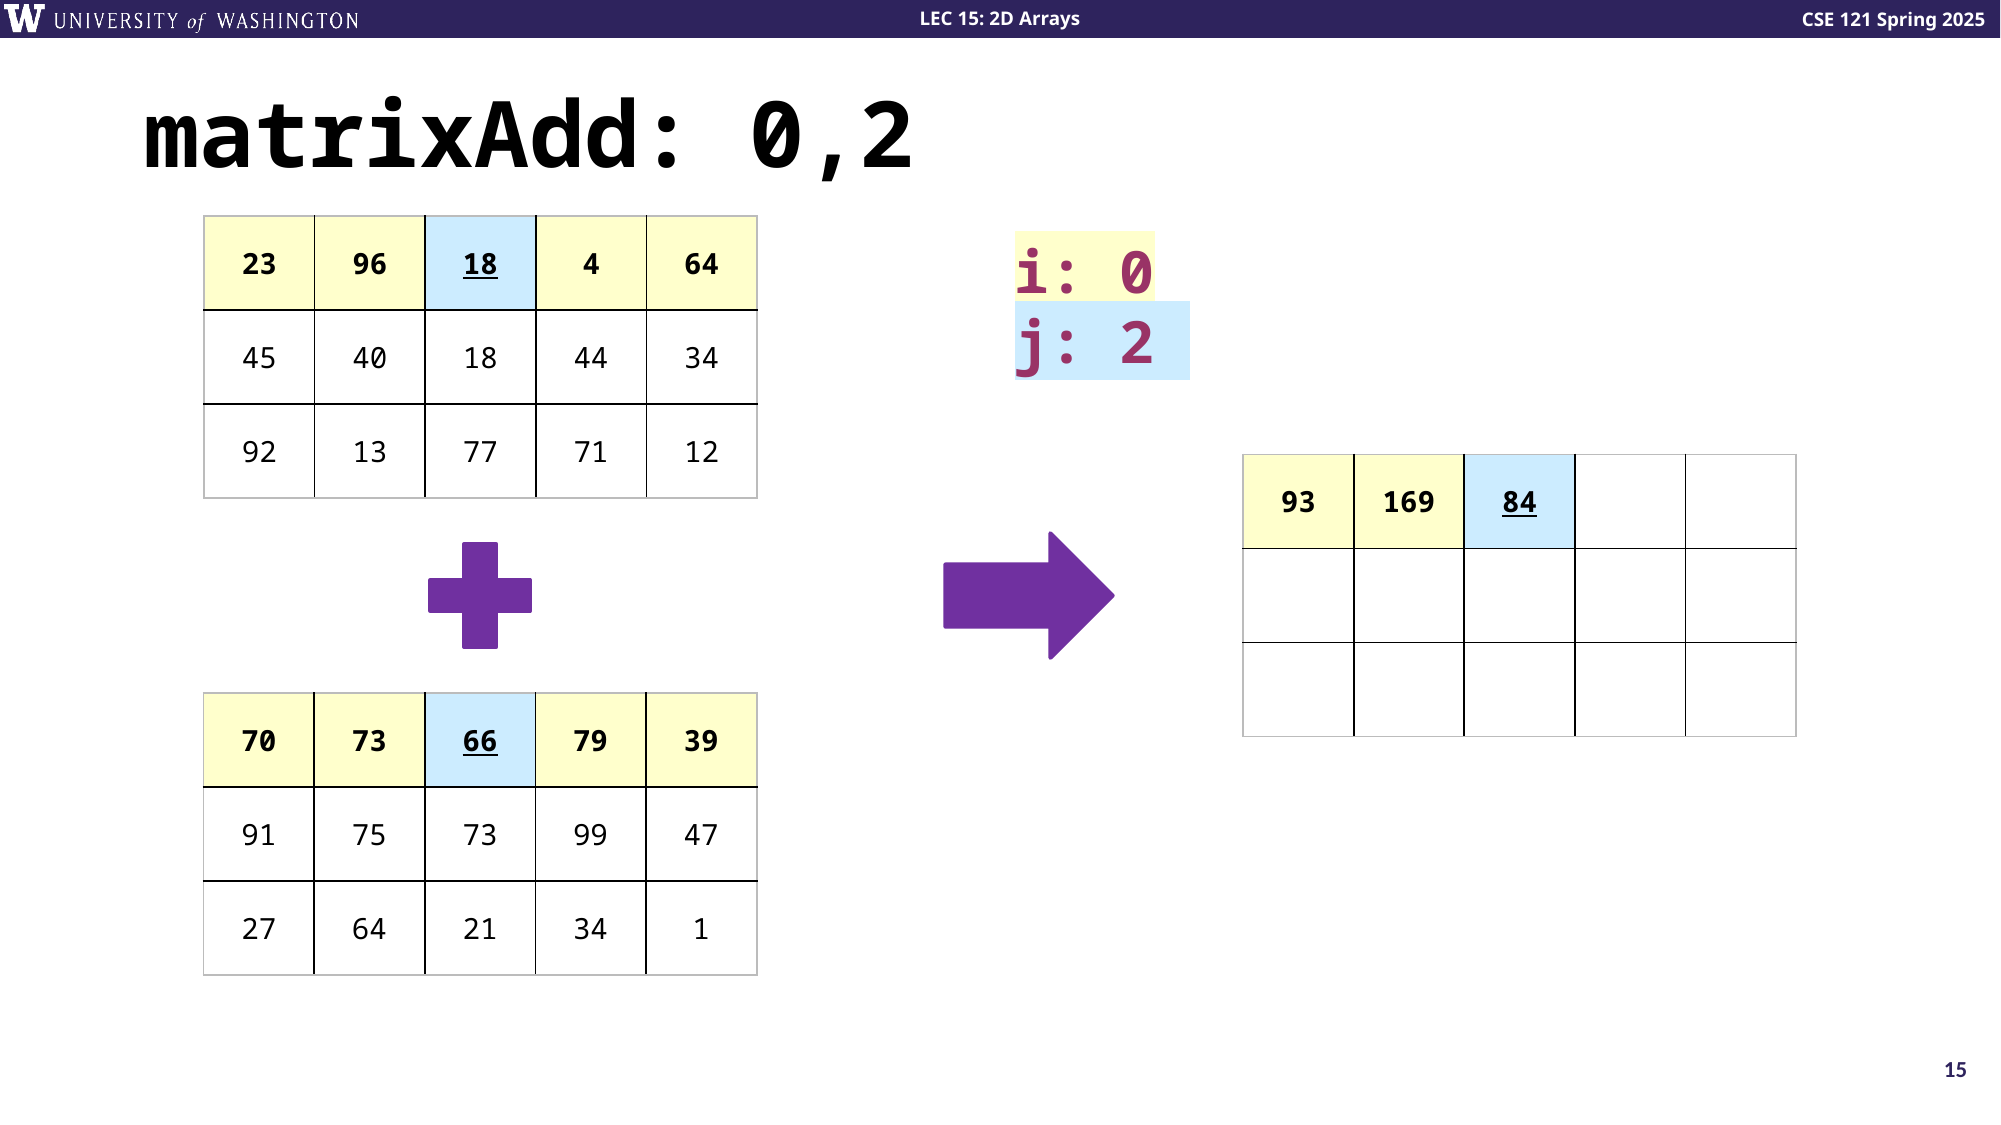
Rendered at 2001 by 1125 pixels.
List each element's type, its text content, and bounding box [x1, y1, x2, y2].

table_header 169 [1355, 455, 1463, 548]
table_cell 99 [536, 788, 645, 880]
table_header 66 [426, 694, 535, 786]
table_cell 27 [204, 882, 313, 974]
table_cell [1686, 643, 1795, 736]
table_cell [1686, 549, 1795, 642]
table_cell 71 [537, 405, 646, 497]
table_cell 91 [204, 788, 313, 880]
table_cell [1576, 643, 1685, 736]
text_box i: 0 j: 2 [999, 227, 1295, 383]
table_cell [1355, 549, 1463, 642]
table_cell 47 [647, 788, 756, 880]
table_cell [1244, 549, 1353, 642]
table_header [1686, 455, 1795, 548]
table_cell [1576, 549, 1685, 642]
table_header 73 [315, 694, 424, 786]
table_cell 34 [647, 311, 756, 403]
table_cell 12 [647, 405, 756, 497]
table_cell 1 [647, 882, 756, 974]
table_cell 92 [205, 405, 314, 497]
text_box [428, 542, 532, 649]
table_cell 77 [426, 405, 535, 497]
slide_number 15 [1934, 1047, 1975, 1090]
table_cell [1465, 643, 1574, 736]
table_header [1576, 455, 1685, 548]
table_cell 75 [315, 788, 424, 880]
table_header 96 [315, 217, 424, 309]
table_header 84 [1465, 455, 1574, 548]
table_header 23 [205, 217, 314, 309]
table_cell [1244, 643, 1353, 736]
title matrixAdd: 0,2 [137, 74, 1863, 200]
table_cell [1355, 643, 1463, 736]
table_header 79 [536, 694, 645, 786]
table_cell 13 [315, 405, 424, 497]
picture [4, 4, 358, 33]
table_cell [1465, 549, 1574, 642]
table_header 70 [204, 694, 313, 786]
table_cell 44 [537, 311, 646, 403]
table_header 64 [647, 217, 756, 309]
table_cell 73 [426, 788, 535, 880]
table_cell 40 [315, 311, 424, 403]
table_header 93 [1244, 455, 1353, 548]
table_cell 45 [205, 311, 314, 403]
table_header 18 [426, 217, 535, 309]
table_cell 64 [315, 882, 424, 974]
table_cell 18 [426, 311, 535, 403]
table_cell 34 [536, 882, 645, 974]
table_header 39 [647, 694, 756, 786]
text_box [943, 531, 1115, 660]
table_cell 21 [426, 882, 535, 974]
table_header 4 [537, 217, 646, 309]
